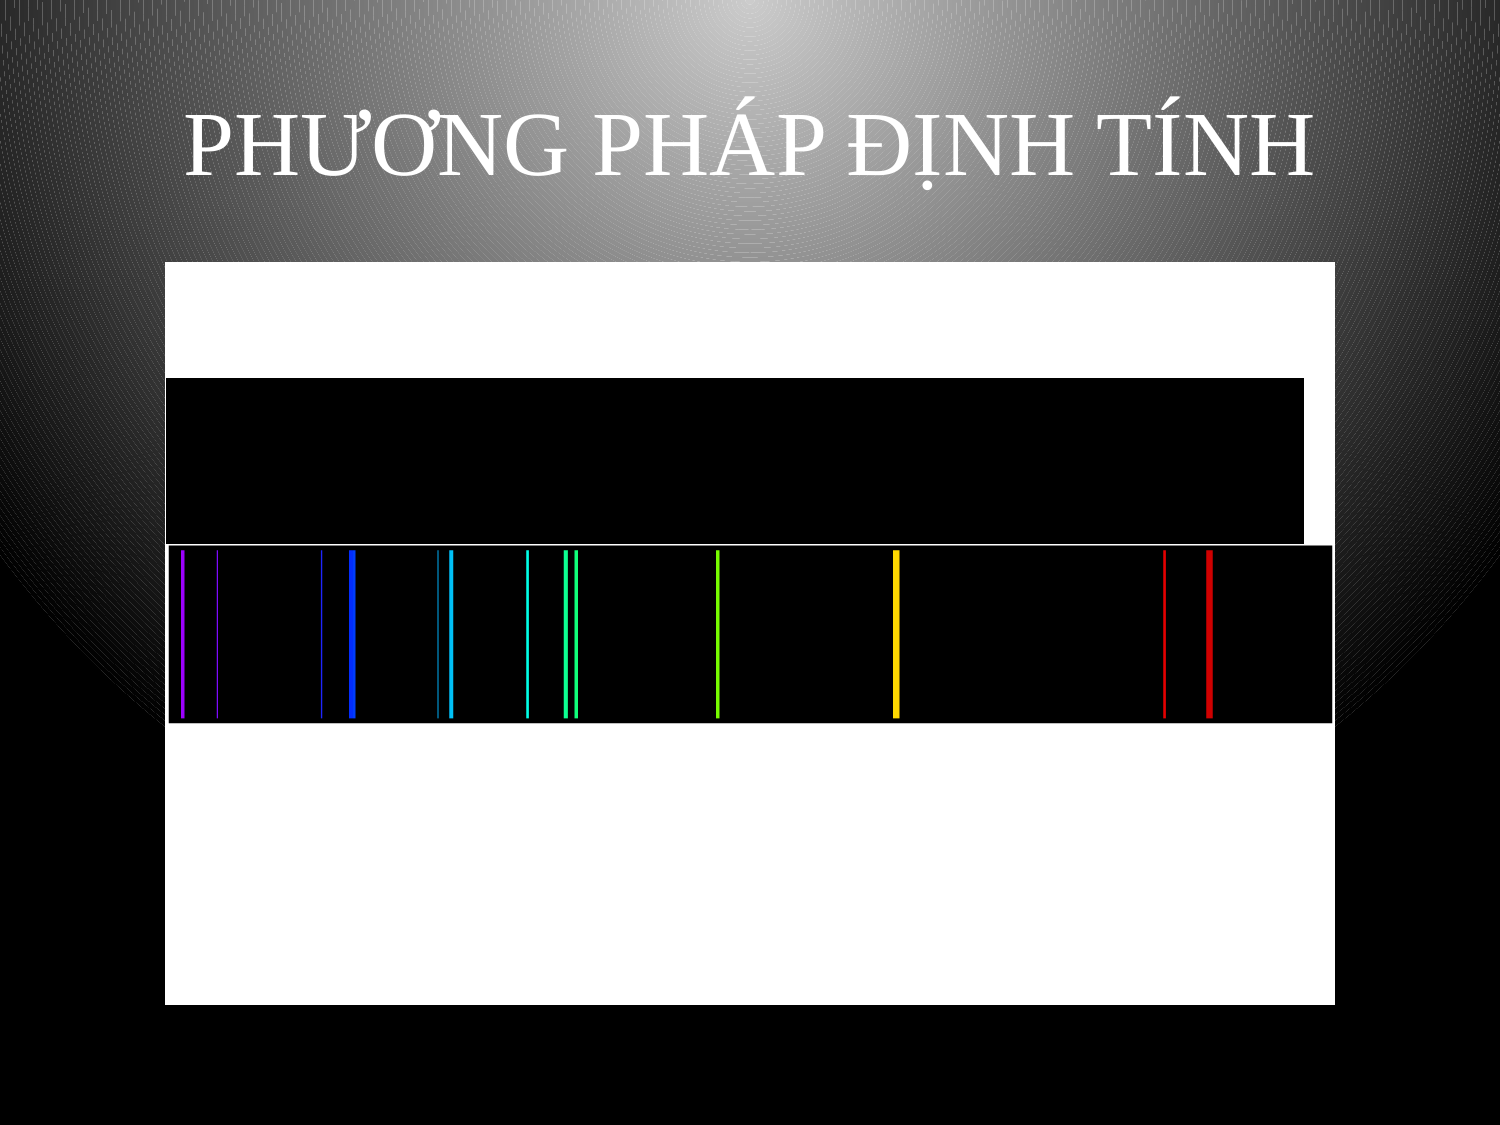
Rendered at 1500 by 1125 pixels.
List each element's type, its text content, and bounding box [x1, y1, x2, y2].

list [165, 262, 1335, 1006]
title PHƯƠNG PHÁP ĐỊNH TÍNH [75, 45, 1425, 233]
